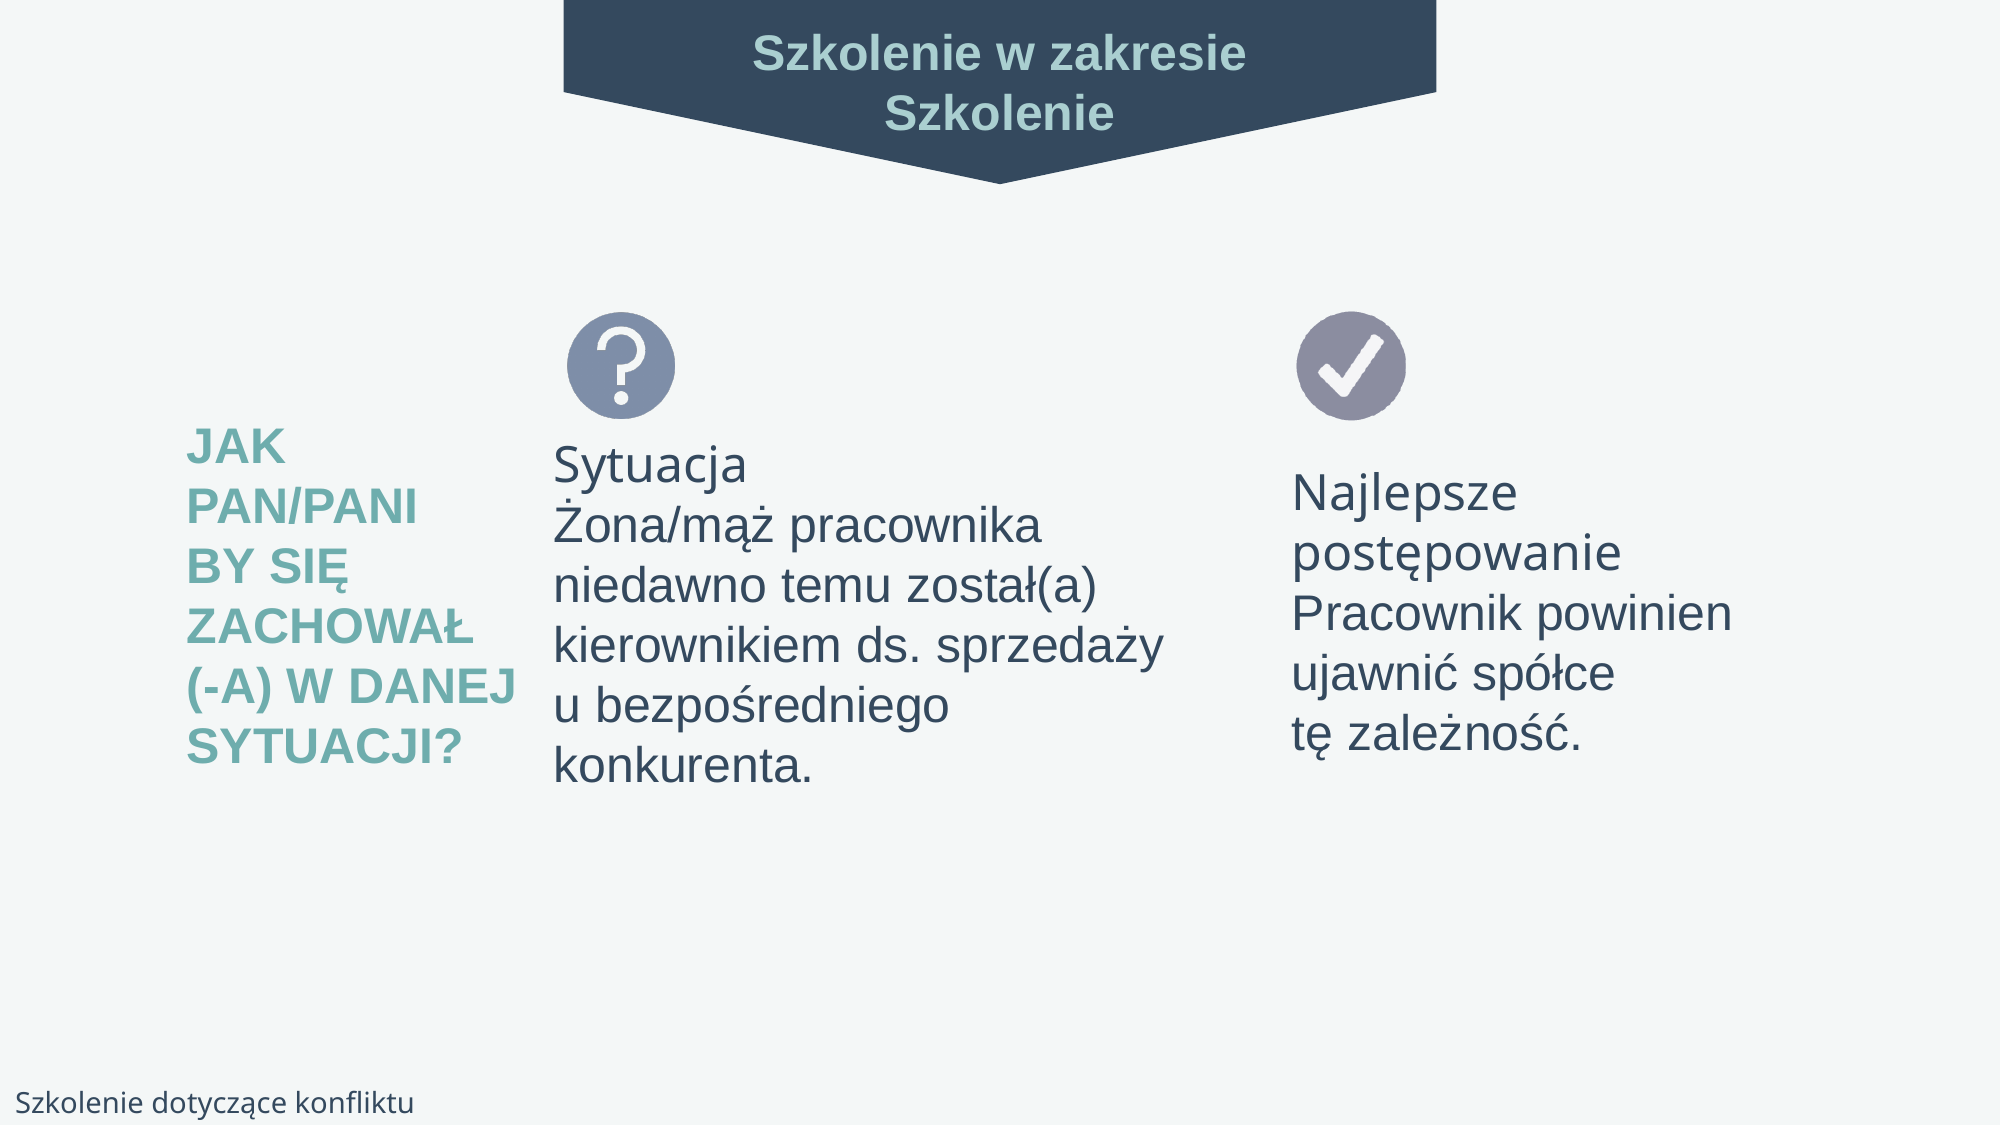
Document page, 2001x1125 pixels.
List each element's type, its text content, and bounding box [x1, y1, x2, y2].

text_box Szkolenie w zakresie Szkolenie [737, 13, 1263, 148]
text_box Najlepsze postępowanie Pracownik powinien ujawnić spółce tę zależność. [1290, 490, 1844, 731]
text_box Sytuacja Żona/mąż pracownika niedawno temu został(a) kierownikiem ds. sprzedaży u bezpośredniego konkurenta. [552, 491, 1178, 733]
text_box JAK PAN/PANI BY SIĘ ZACHOWAŁ (-A) W DANEJ SYTUACJI? [172, 406, 538, 782]
picture [553, 297, 689, 433]
picture [1291, 305, 1411, 426]
